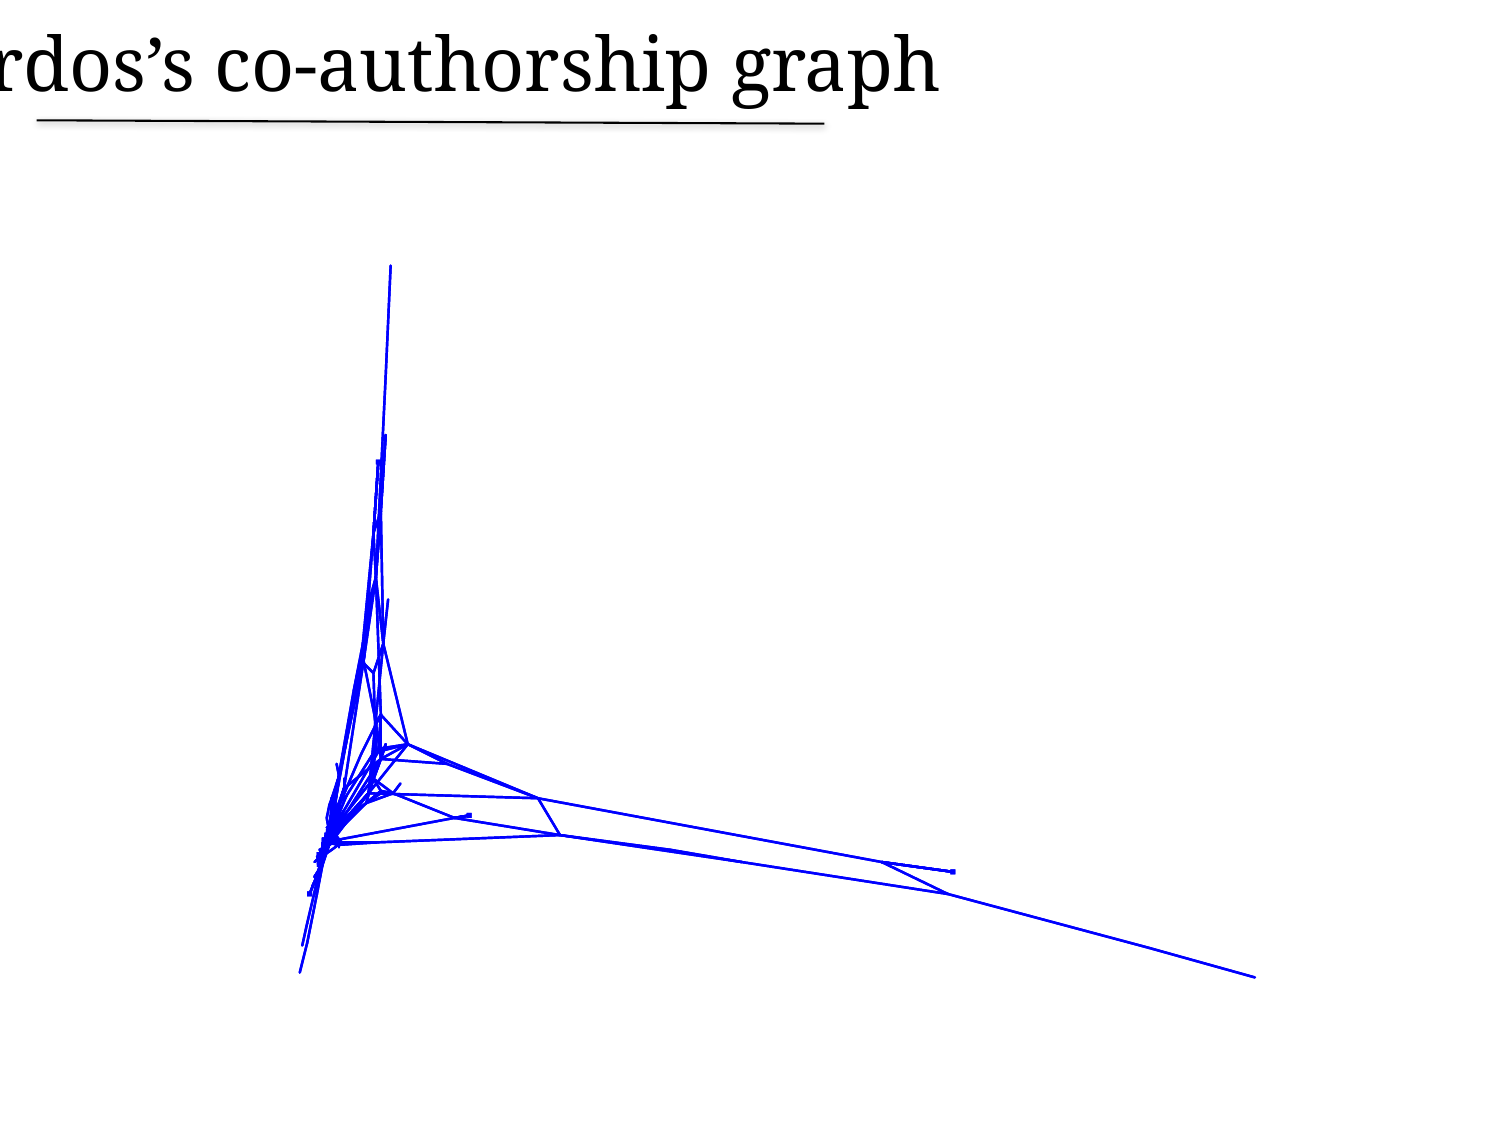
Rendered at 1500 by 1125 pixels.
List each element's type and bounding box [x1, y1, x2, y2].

text_box [19, 8, 884, 124]
picture [149, 93, 1500, 1125]
